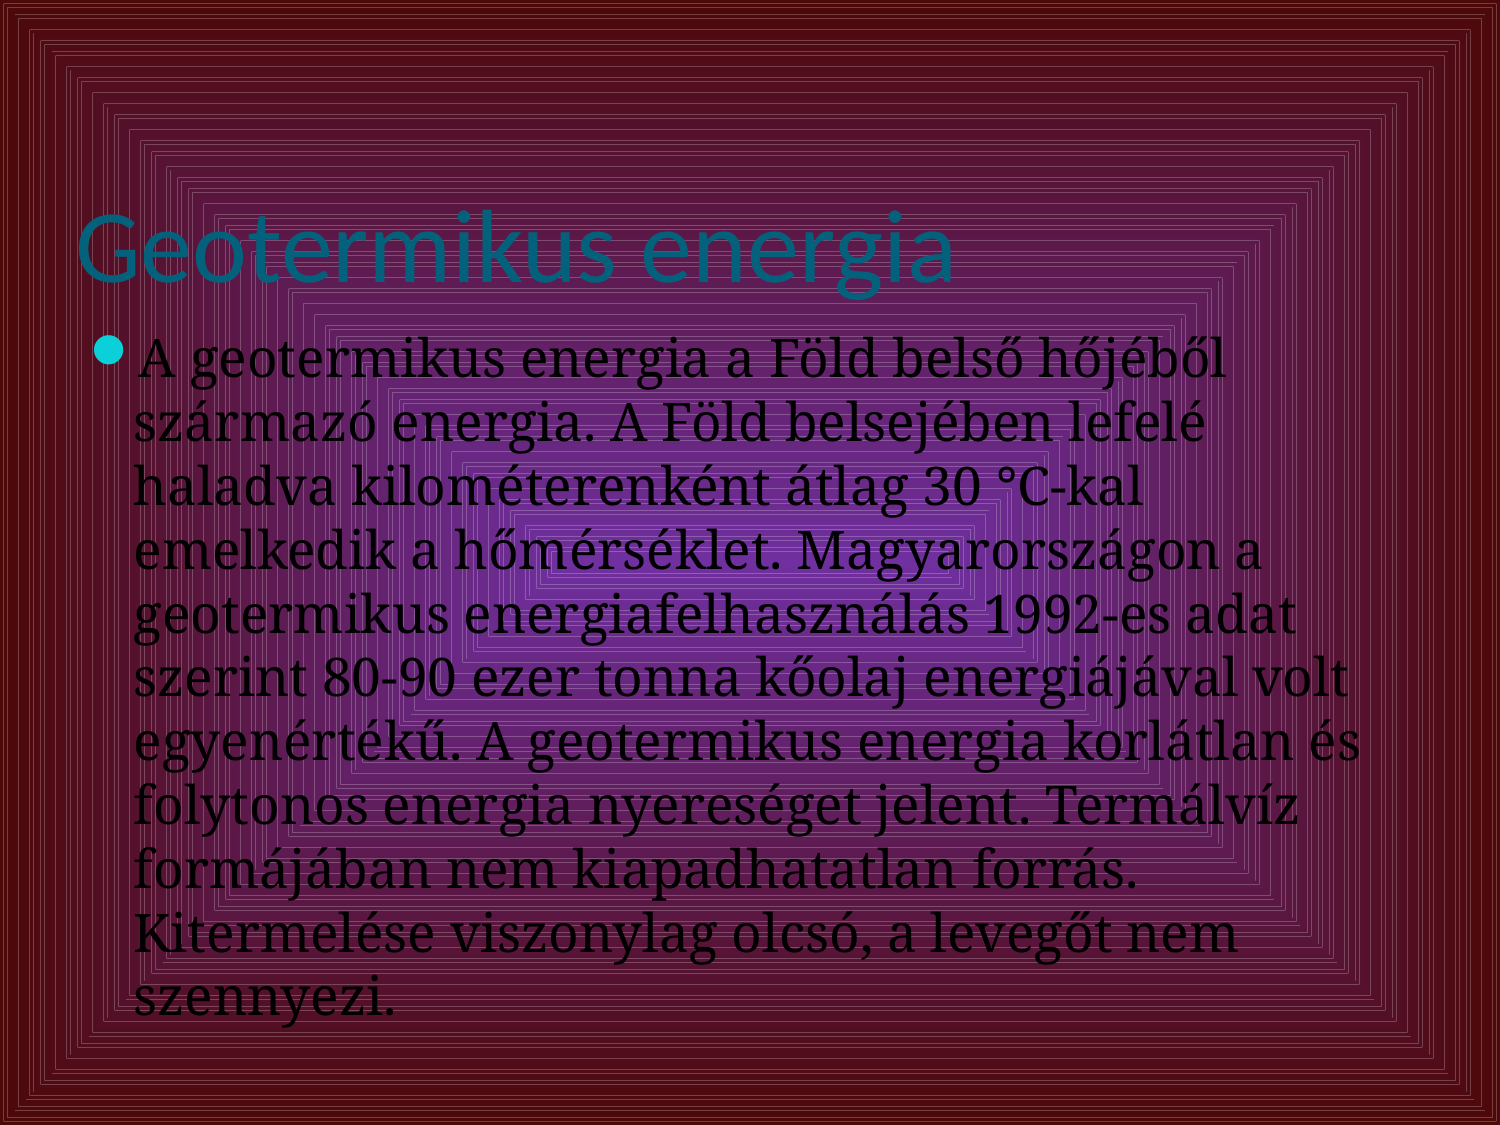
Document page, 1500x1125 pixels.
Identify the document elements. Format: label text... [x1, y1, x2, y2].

list A geotermikus energia a Föld belső hőjéből származó energia. A Föld belsejében lefelé haladva kilométerenként átlag 30 °C-kal emelkedik a hőmérséklet. Magyarországon a geotermikus energiafelhasználás 1992-es adat szerint 80-90 ezer tonna kőolaj energiájával volt egyenértékű. A geotermikus energia korlátlan és folytonos energia nyereséget jelent. Termálvíz formájában nem kiapadhatatlan forrás. Kitermelése viszonylag olcsó, a levegőt nem szennyezi. [75, 317, 1425, 1038]
title Geotermikus energia [75, 115, 1425, 303]
